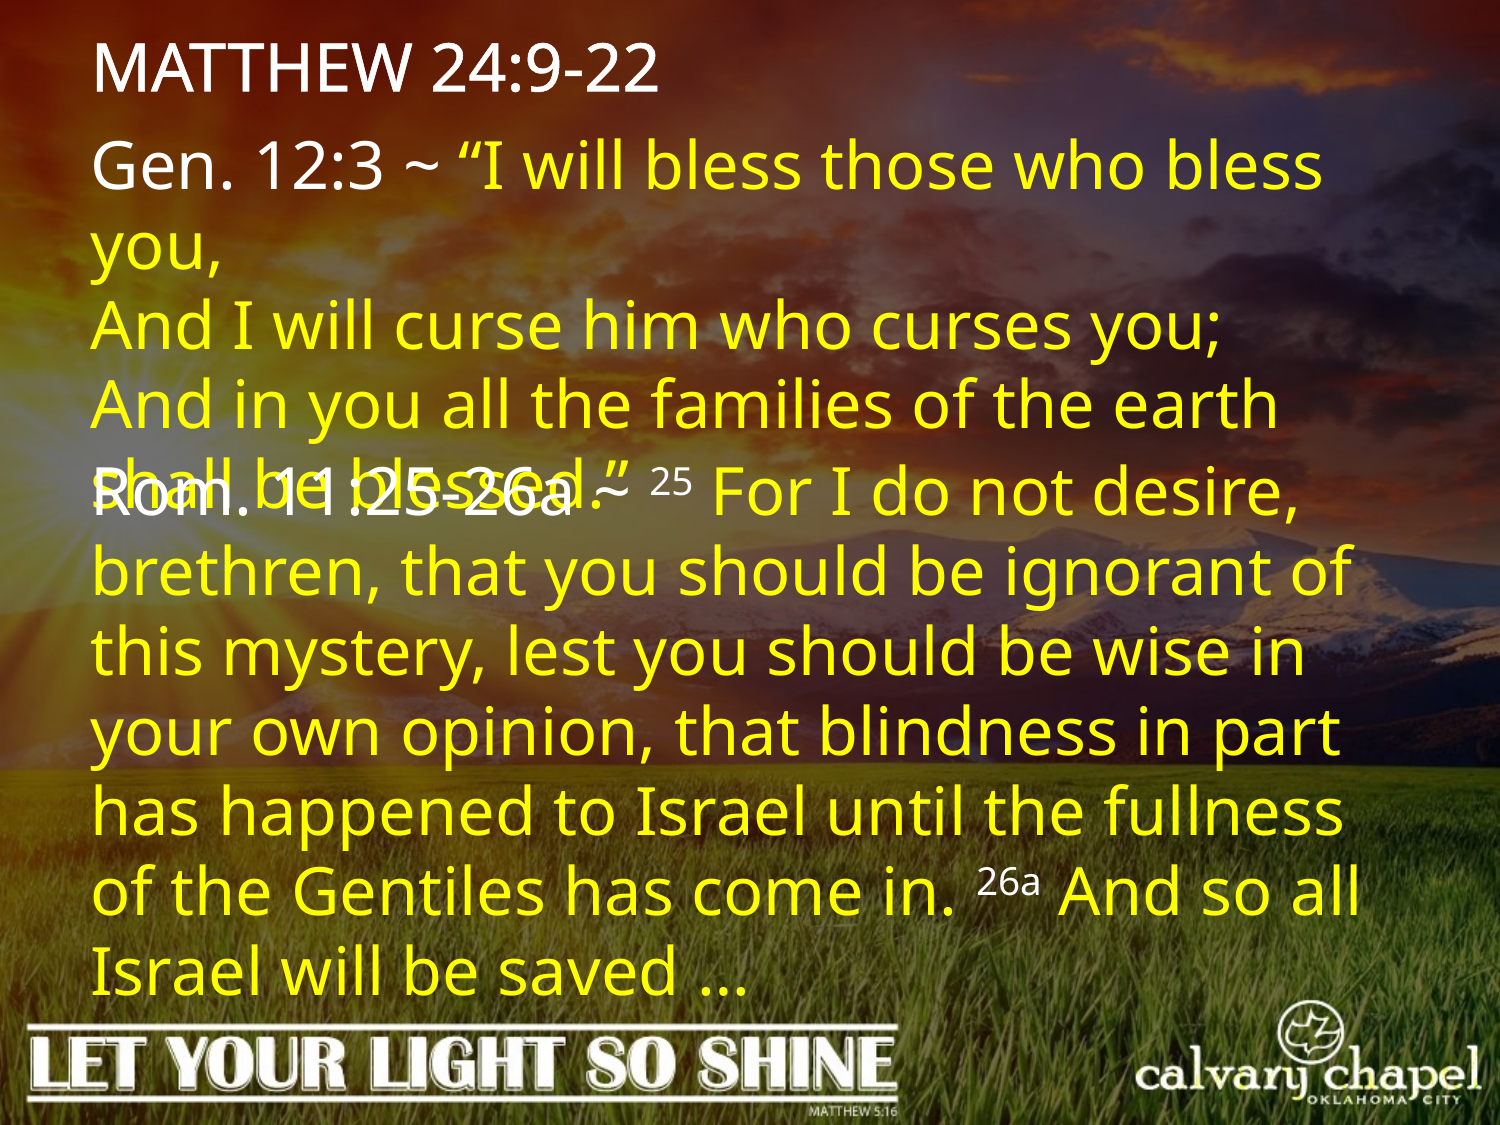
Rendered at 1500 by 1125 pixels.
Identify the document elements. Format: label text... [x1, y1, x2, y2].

text_box Gen. 12:3 ~ “I will bless those who bless you, And I will curse him who curses you; And in you all the families of the earth shall be blessed.” [75, 115, 1421, 441]
text_box Rom. 11:25-26a ~ 25 For I do not desire, brethren, that you should be ignorant of this mystery, lest you should be wise in your own opinion, that blindness in part has happened to Israel until the fullness of the Gentiles has come in. 26a And so all Israel will be saved … [75, 441, 1421, 1016]
picture [0, 0, 1500, 1125]
text_box MATTHEW 24:9-22 [75, 17, 1354, 112]
